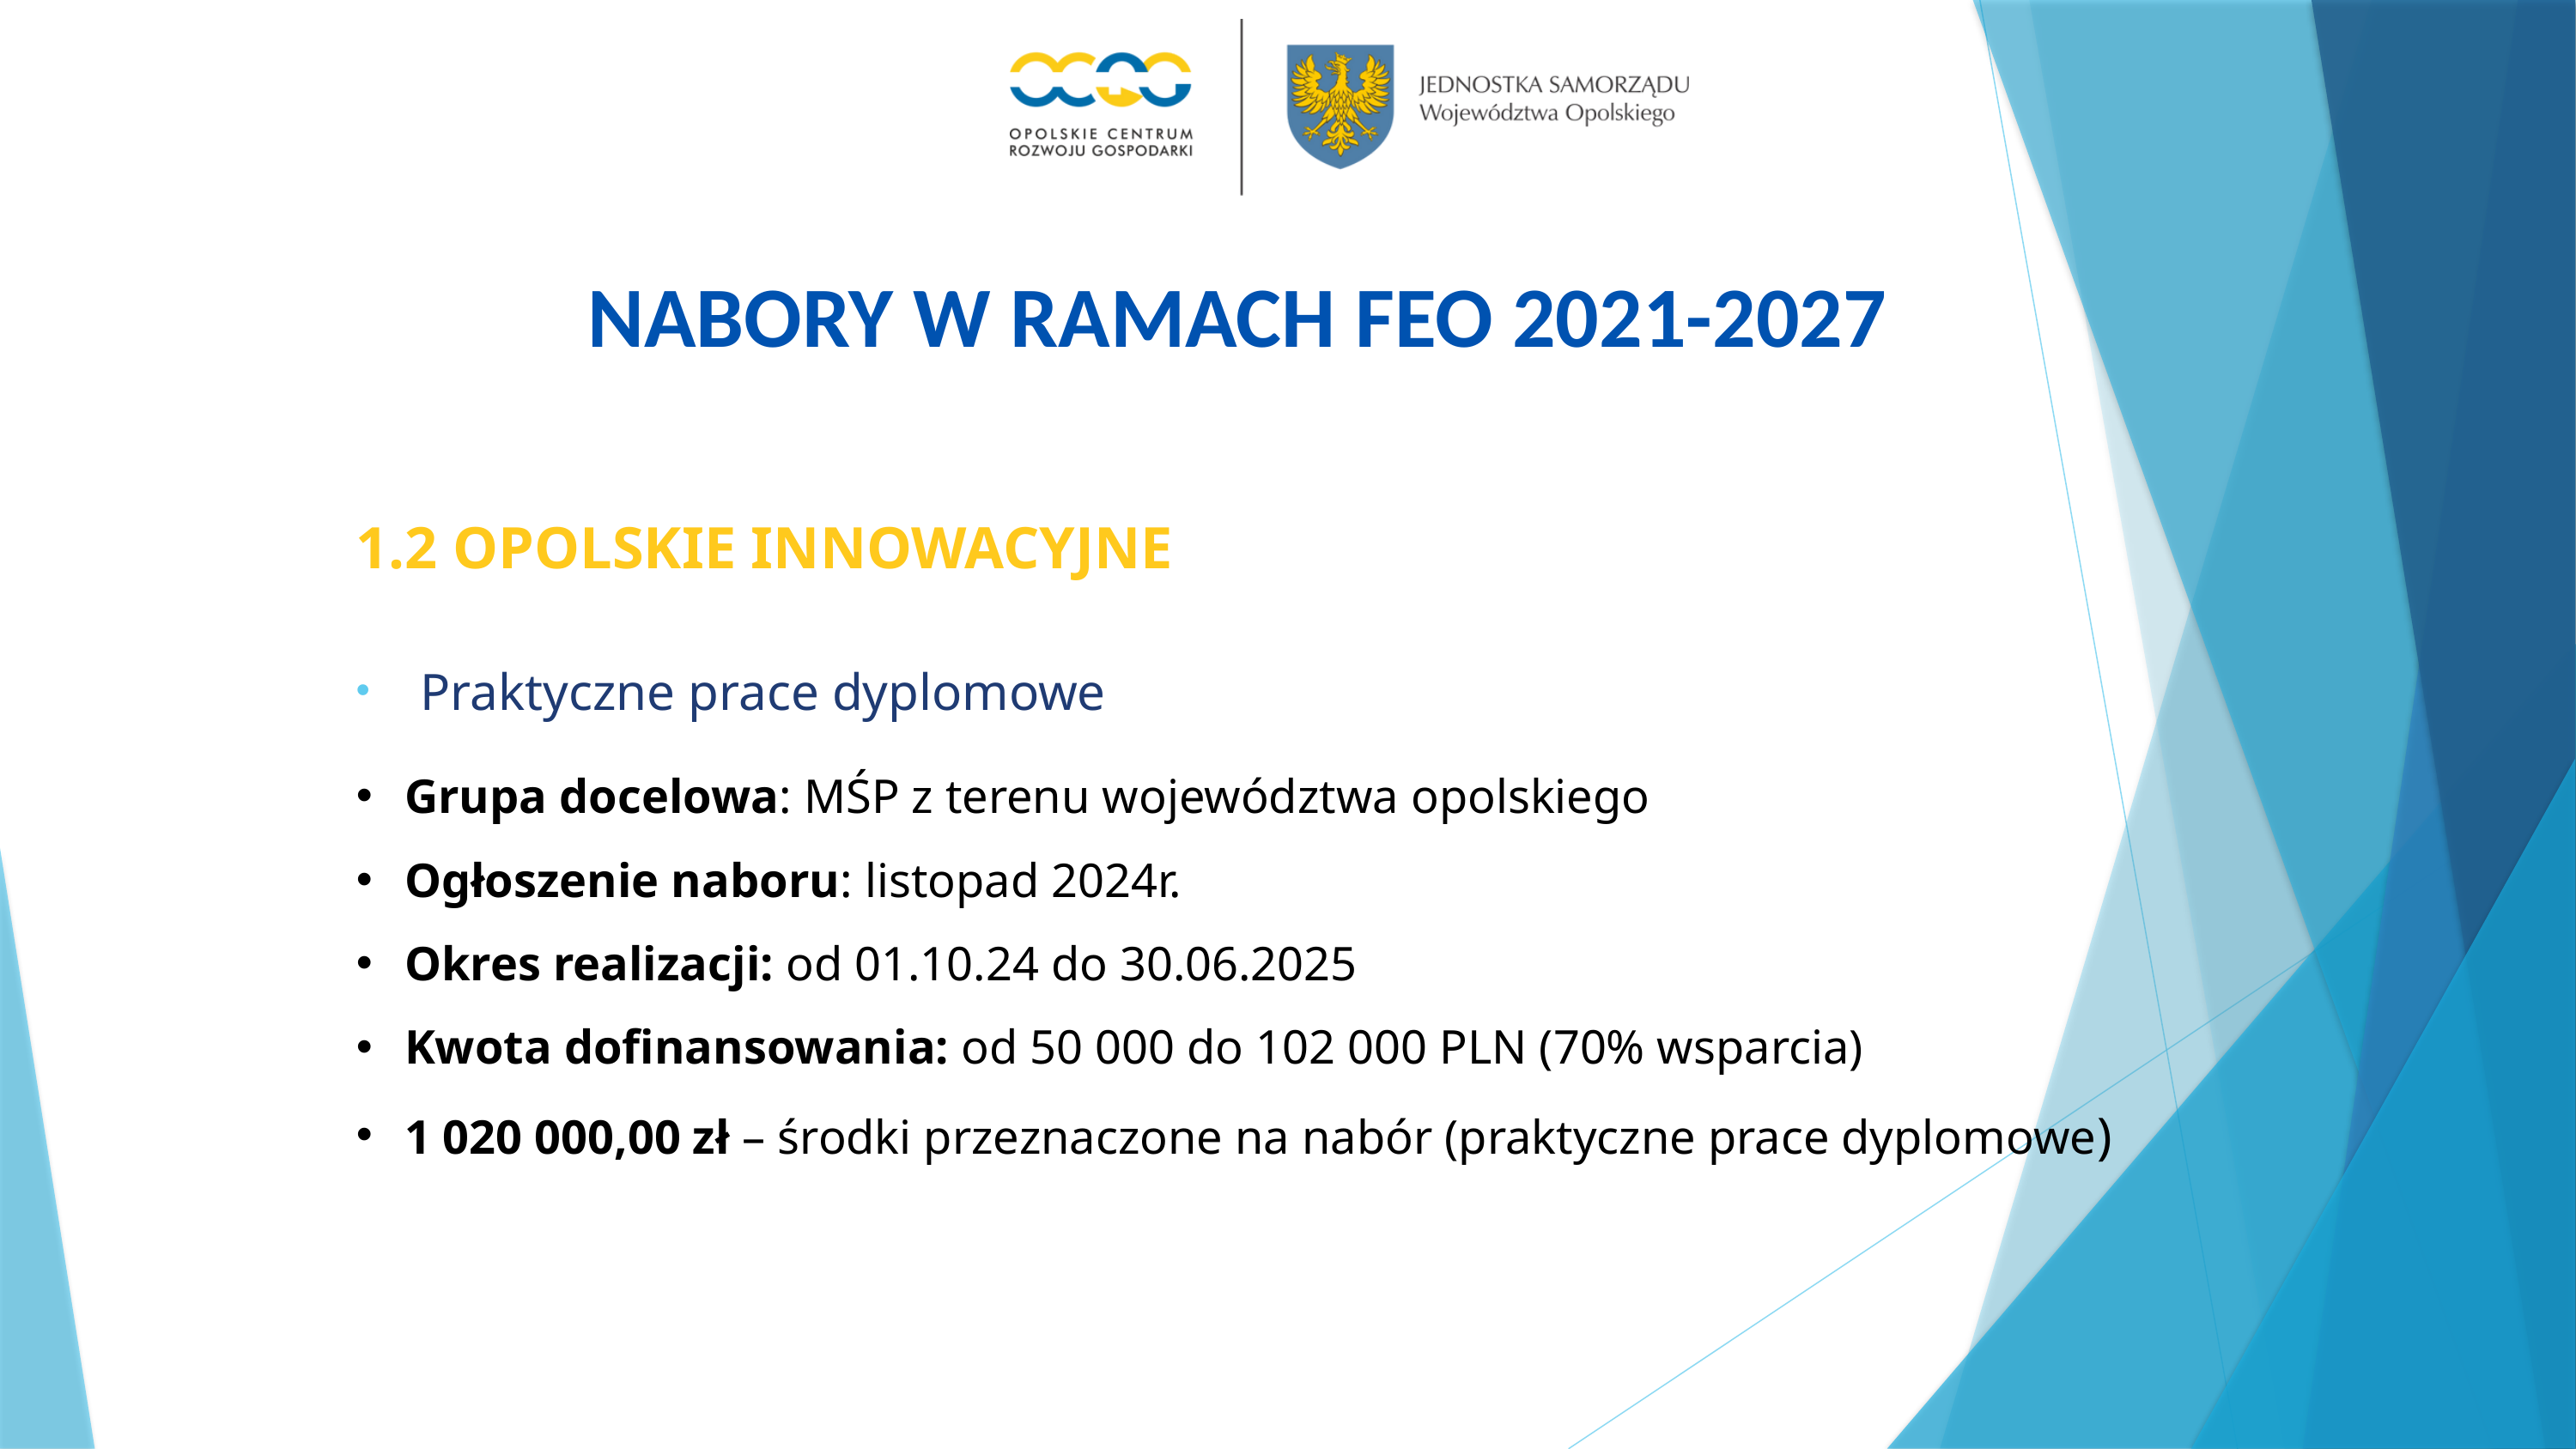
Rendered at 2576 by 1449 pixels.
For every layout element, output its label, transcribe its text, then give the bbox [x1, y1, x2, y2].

text_box 1.2 OPOLSKIE INNOWACYJNE Praktyczne prace dyplomowe [343, 530, 1460, 681]
text_box NABORY W RAMACH FEO 2021-2027 [192, 246, 2283, 365]
text_box Grupa docelowa: MŚP z terenu województwa opolskiego Ogłoszenie naboru: listopad 2024r. Okres realizacji: od 01.10.24 do 30.06.2025 Kwota dofinansowania: od 50 000 do 102 000 PLN (70% wsparcia) 1 020 000,00 zł – środki przeznaczone na nabór (praktyczne prace dyplomowe) [343, 681, 2318, 1171]
picture [1009, 19, 1689, 197]
